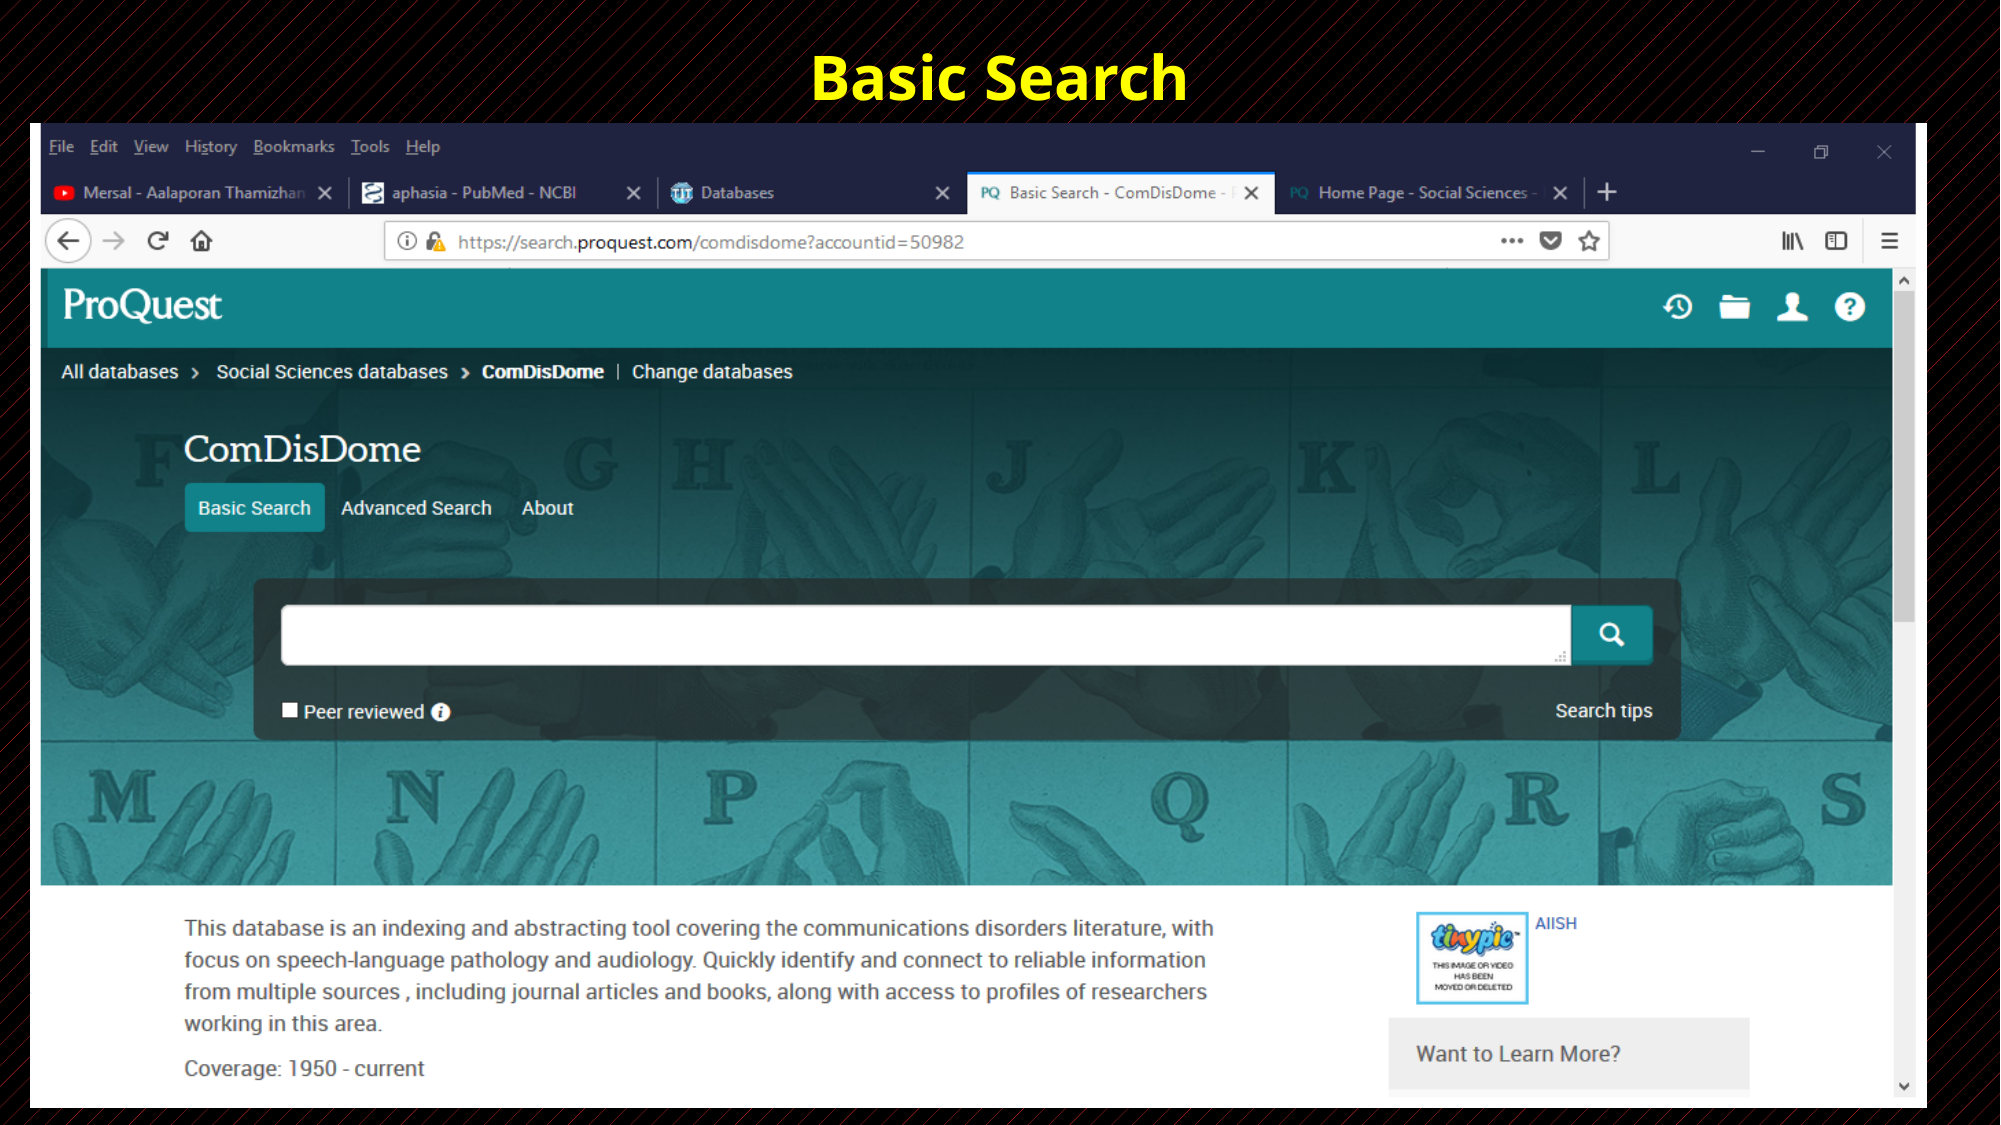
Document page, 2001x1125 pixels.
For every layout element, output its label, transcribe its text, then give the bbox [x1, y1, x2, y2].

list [30, 123, 1927, 1108]
title Basic Search [112, 39, 1888, 123]
